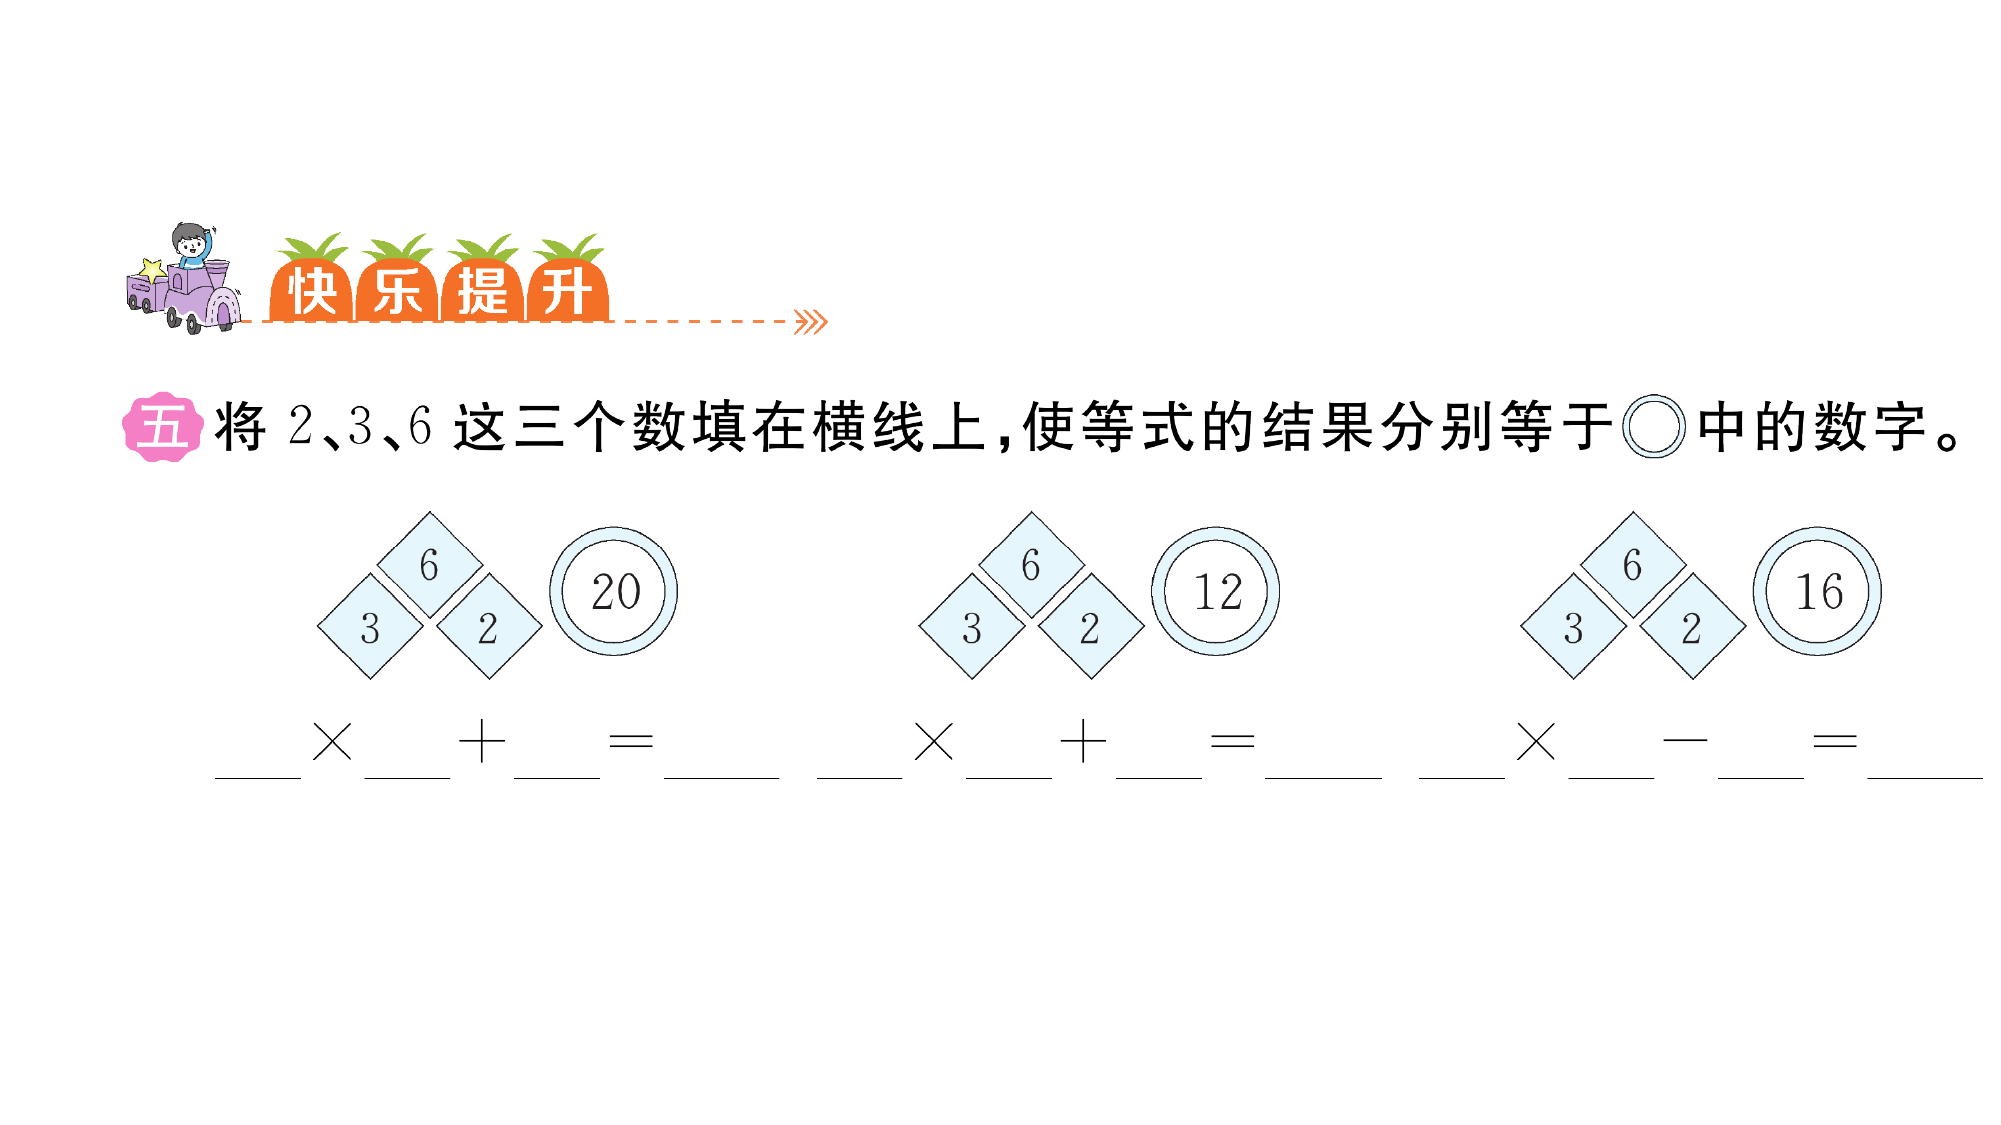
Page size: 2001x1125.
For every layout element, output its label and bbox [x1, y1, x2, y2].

picture [118, 177, 2000, 784]
